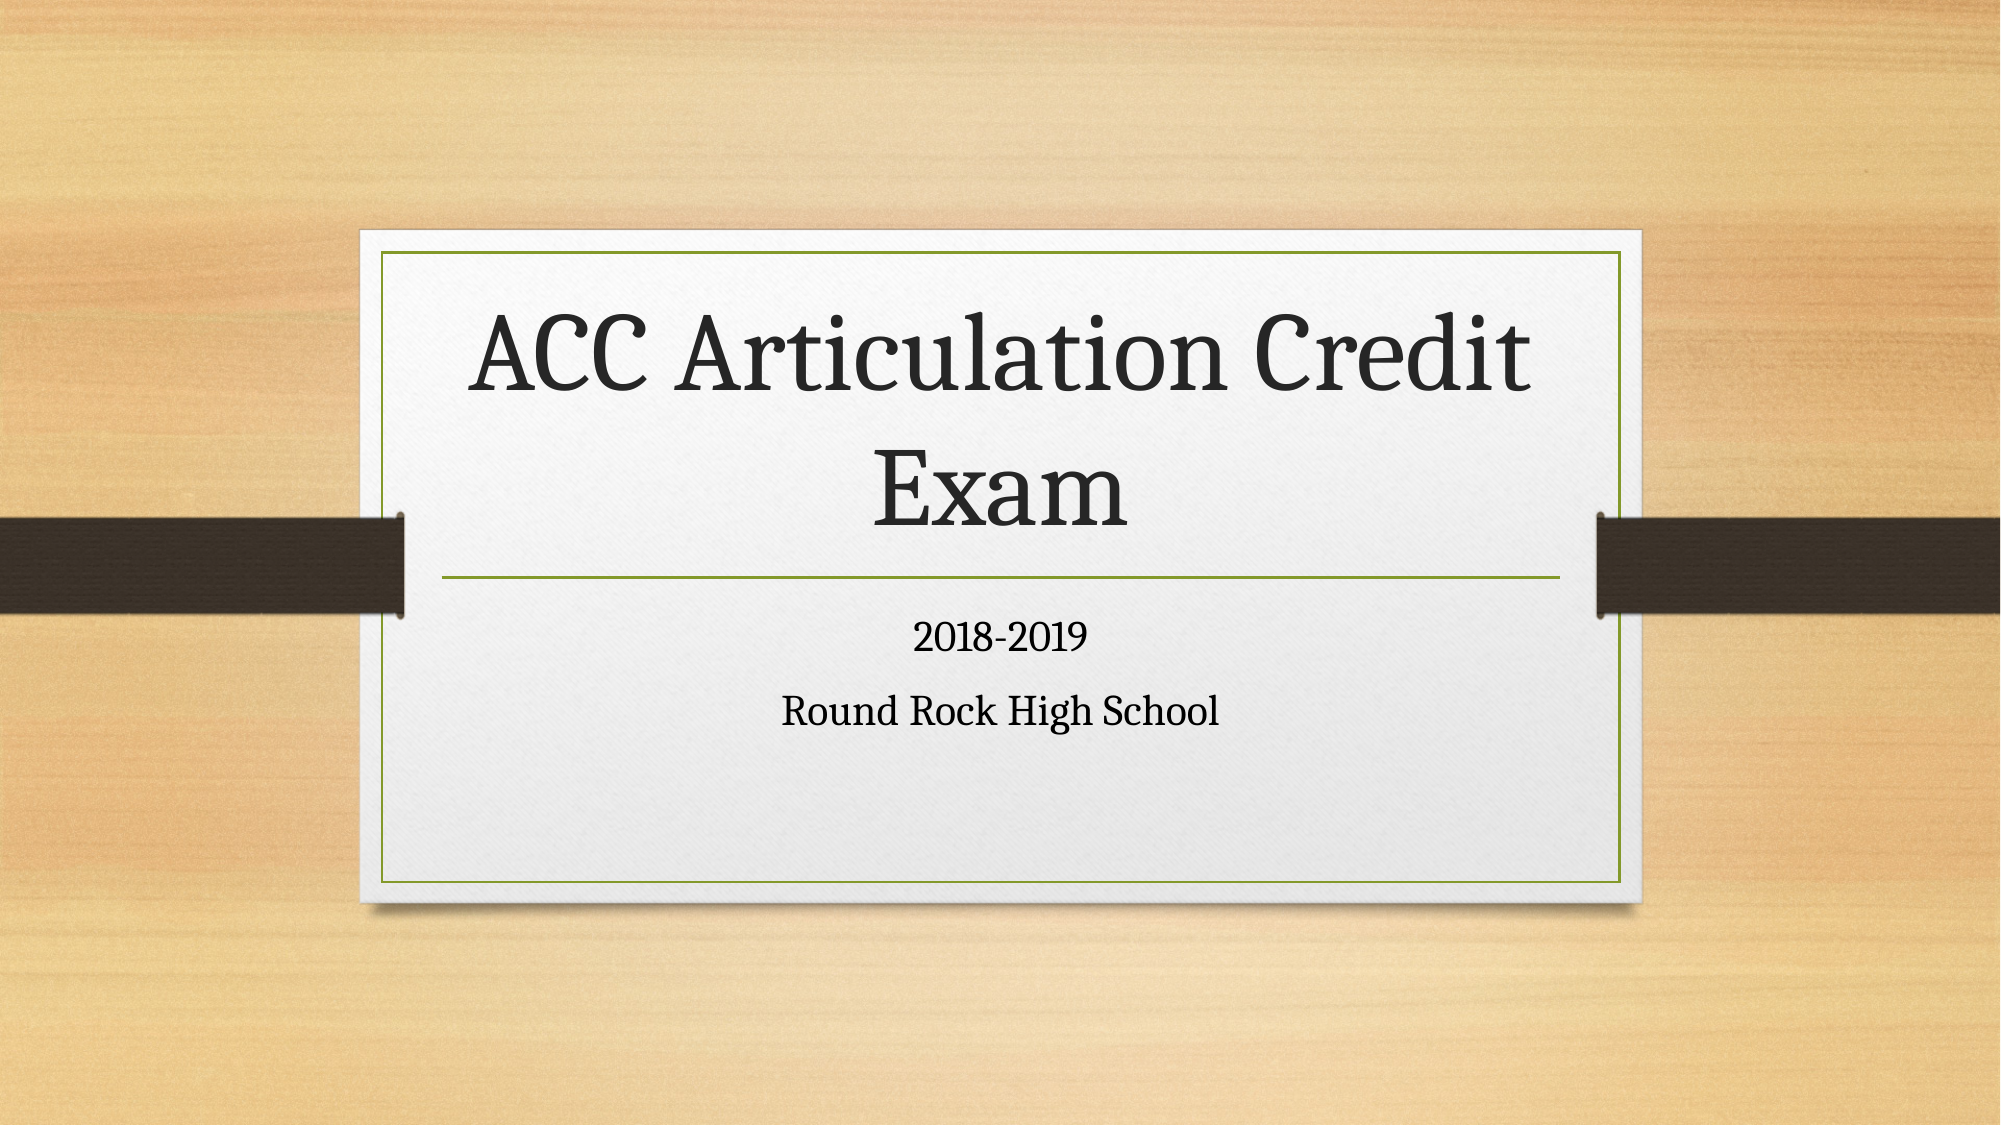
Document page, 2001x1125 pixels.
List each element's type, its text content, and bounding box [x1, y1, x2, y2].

picture [0, 0, 2001, 1125]
subtitle 2018-2019 Round Rock High School [441, 600, 1560, 817]
title ACC Articulation Credit Exam [441, 306, 1560, 556]
